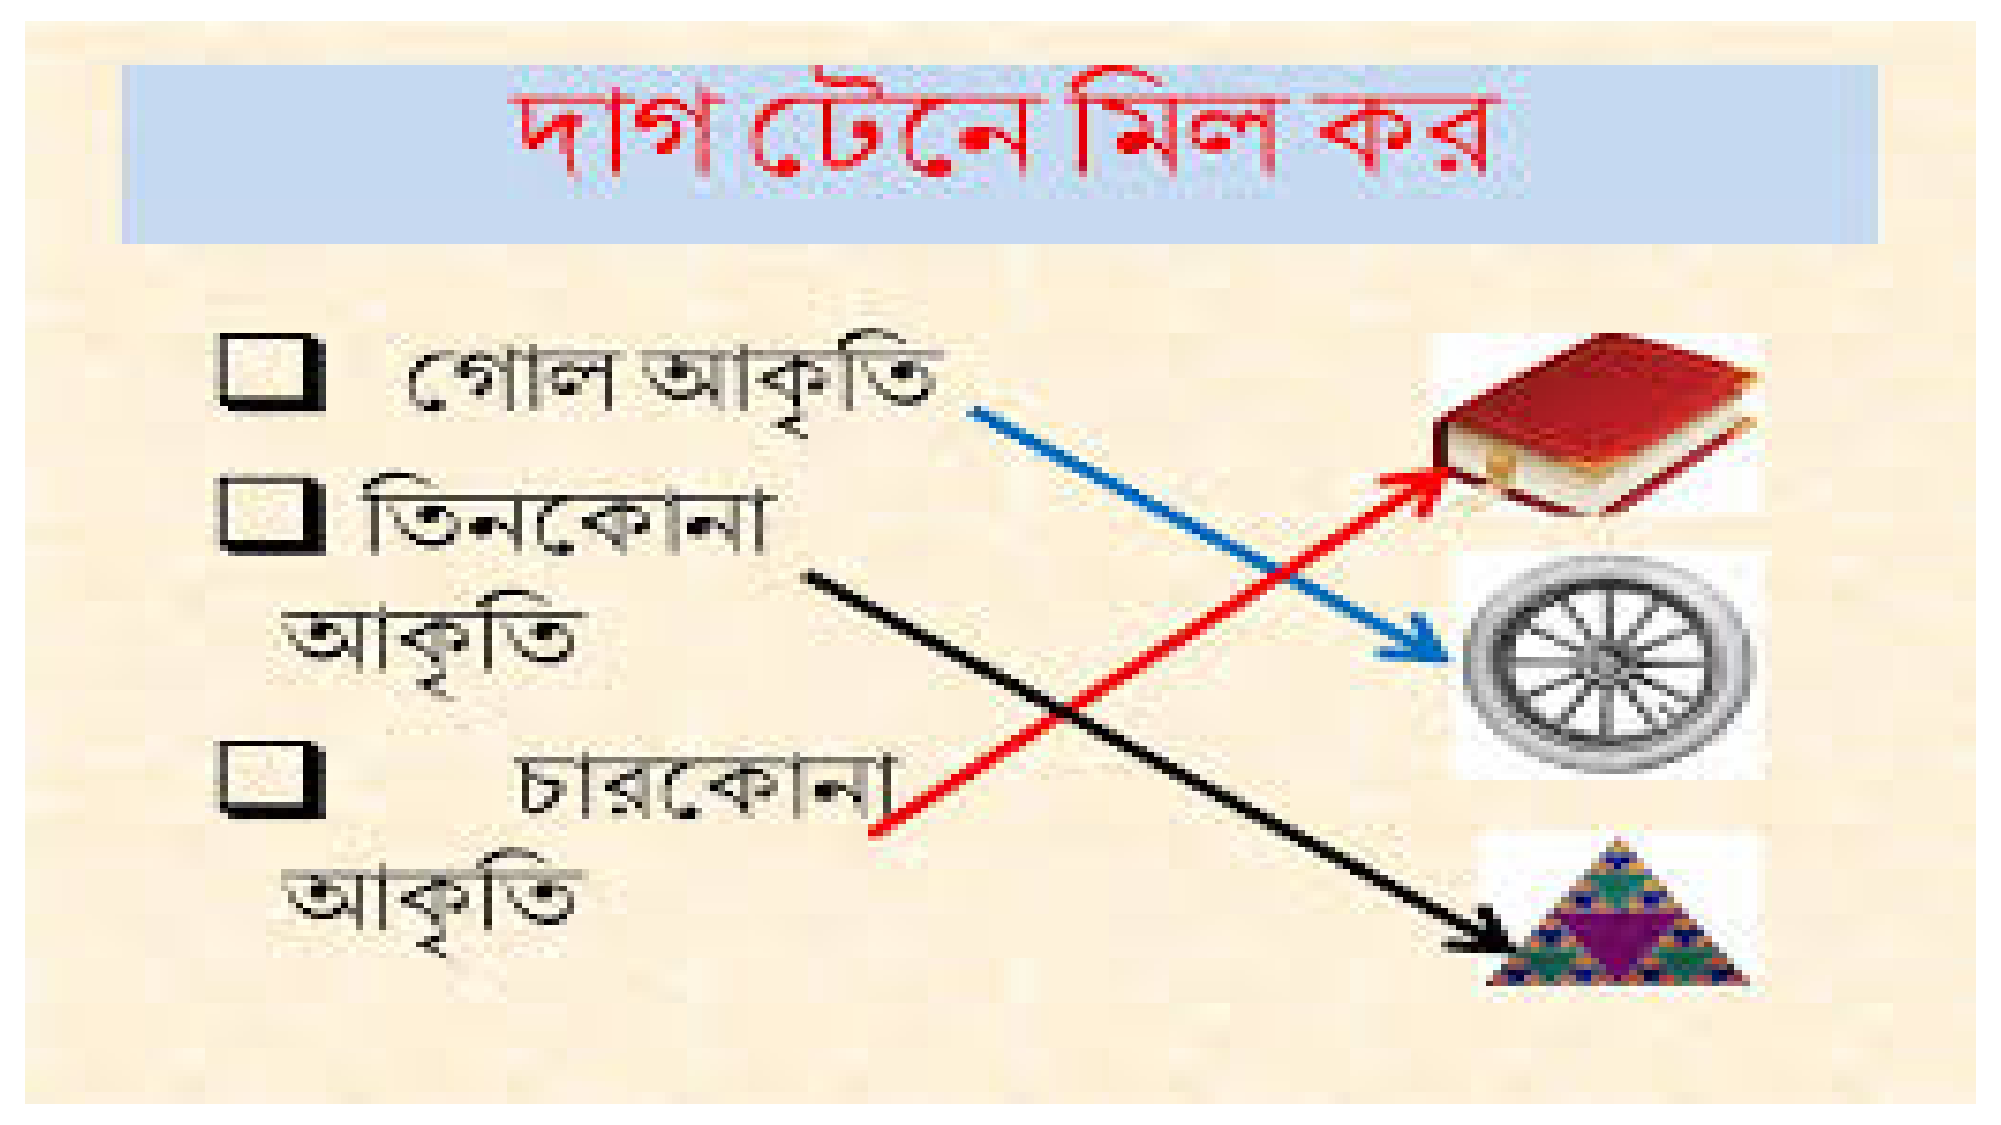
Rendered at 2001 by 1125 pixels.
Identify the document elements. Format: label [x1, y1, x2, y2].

list [25, 21, 1976, 1104]
